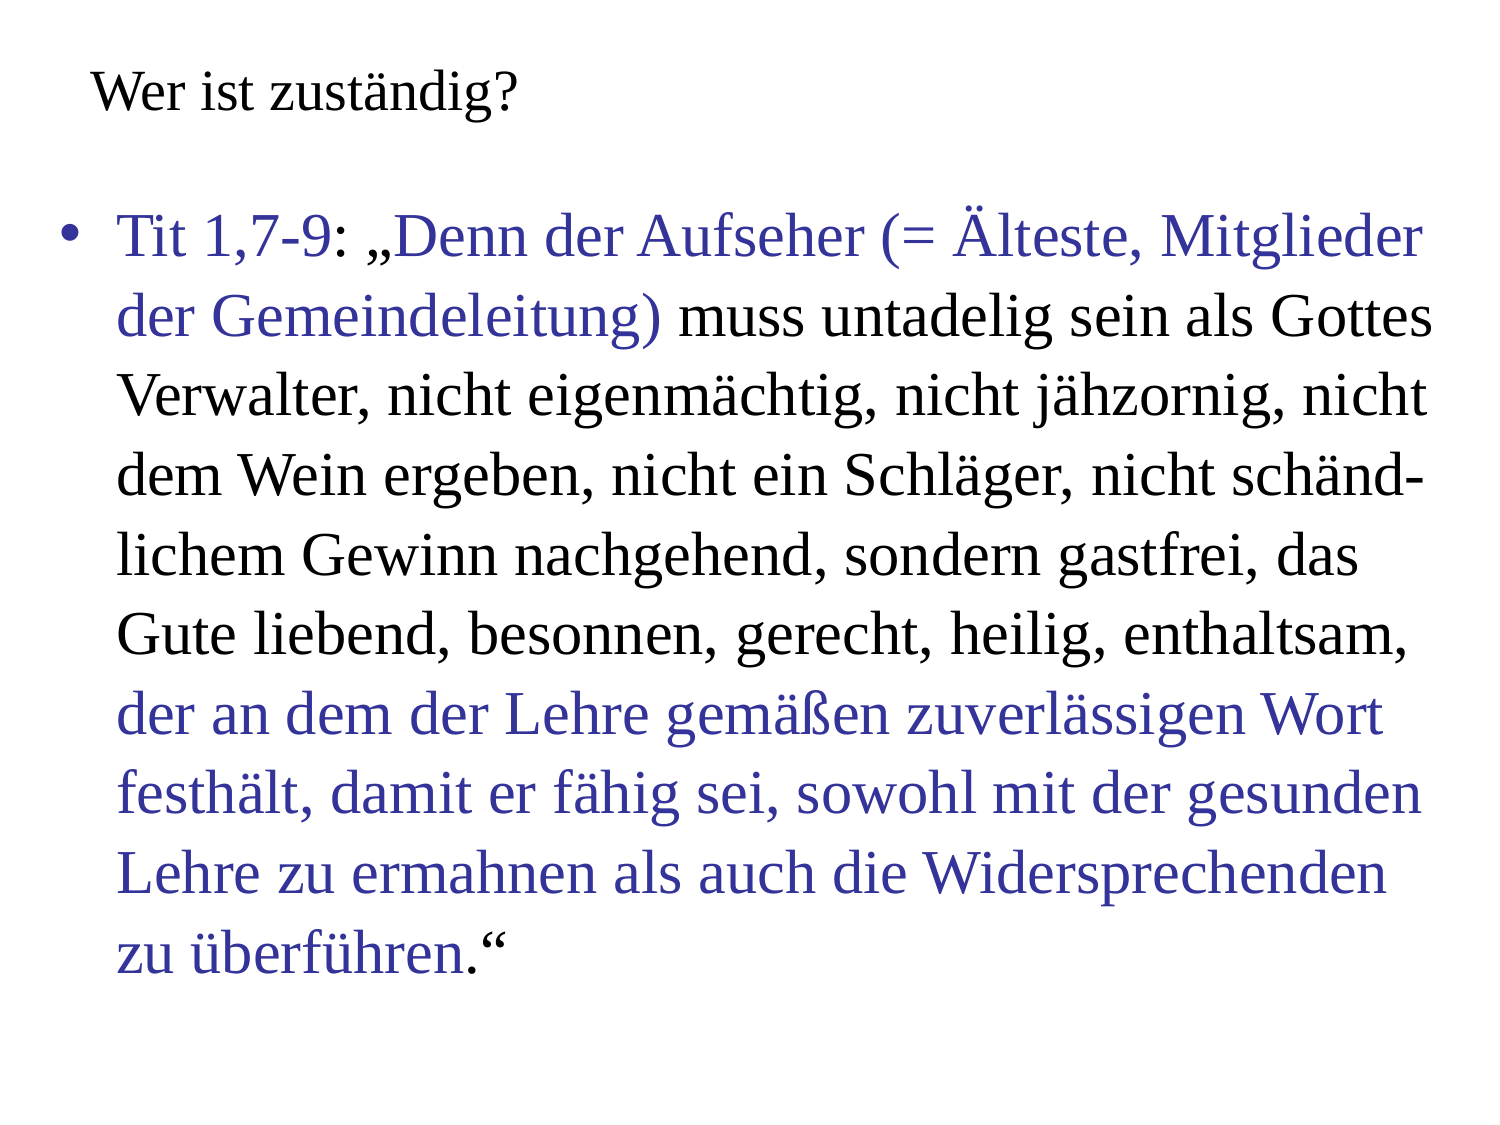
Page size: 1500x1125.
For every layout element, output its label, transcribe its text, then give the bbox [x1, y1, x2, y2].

title Wer ist zuständig? [75, 45, 1396, 130]
list Tit 1,7-9: „Denn der Aufseher (= Älteste, Mitglieder der Gemeindeleitung) muss untadelig sein als Gottes Verwalter, nicht eigenmächtig, nicht jähzornig, nicht dem Wein ergeben, nicht ein Schläger, nicht schänd-lichem Gewinn nachgehend, sondern gastfrei, das Gute liebend, besonnen, gerecht, heilig, enthaltsam, der an dem der Lehre gemäßen zuverlässigen Wort festhält, damit er fähig sei, sowohl mit der gesunden Lehre zu ermahnen als auch die Widersprechenden zu überführen.“ [44, 181, 1459, 1076]
